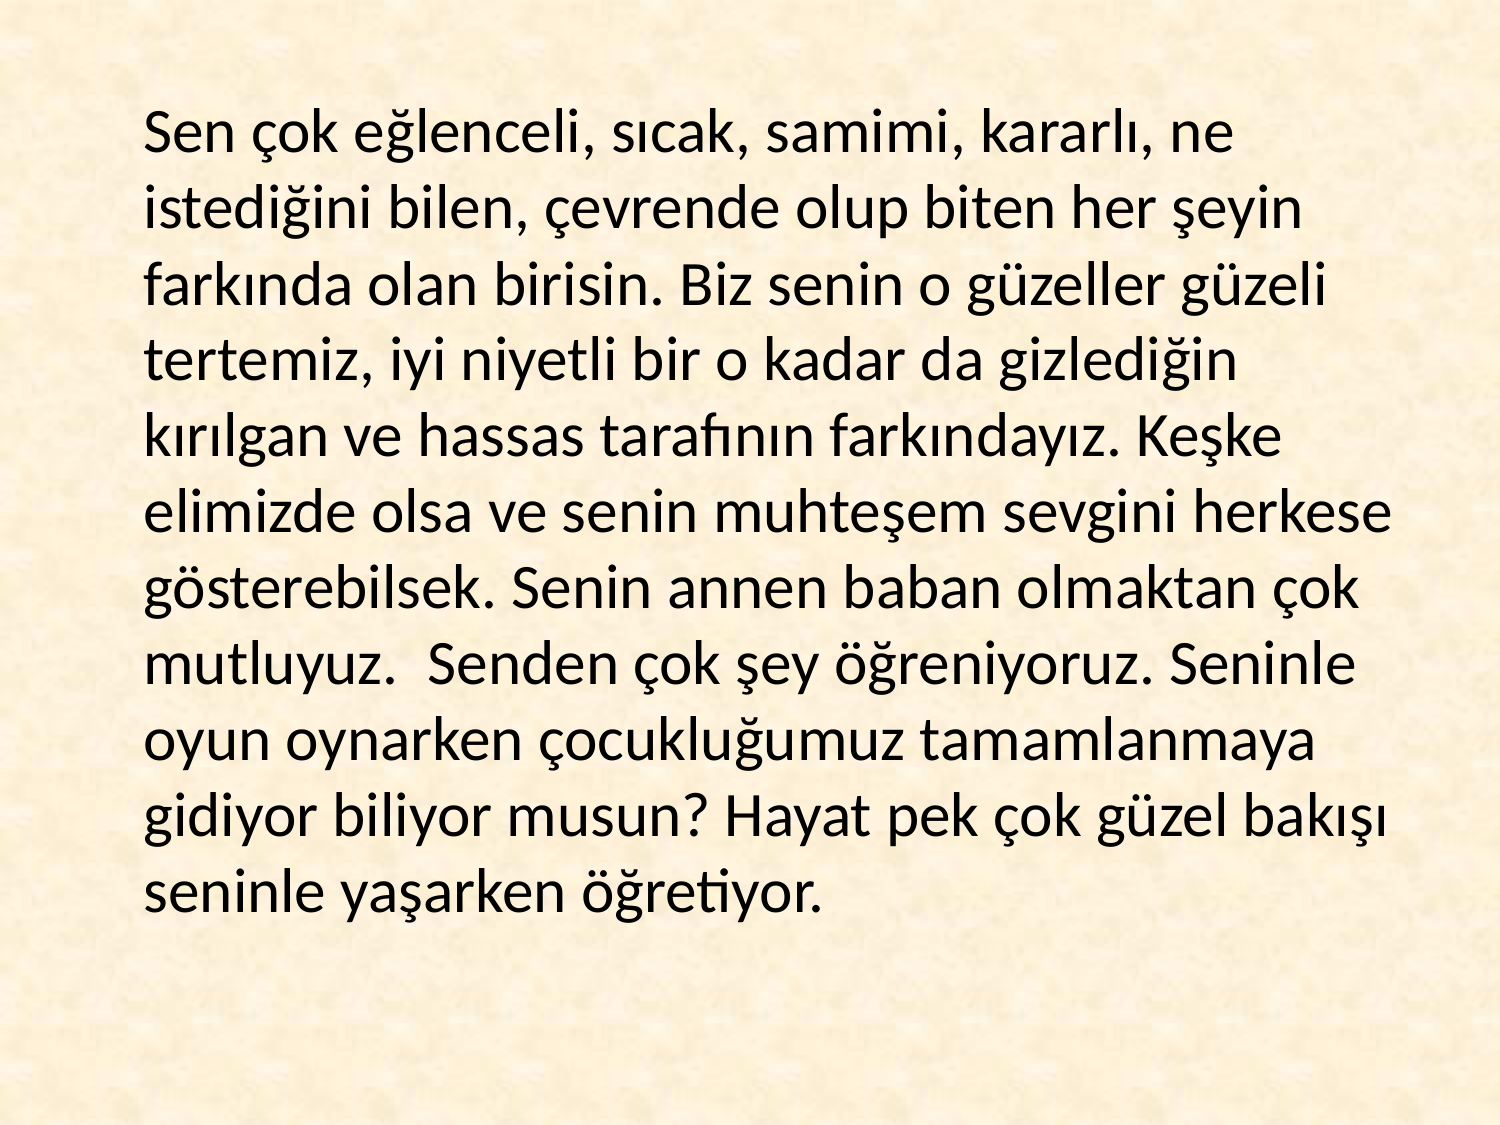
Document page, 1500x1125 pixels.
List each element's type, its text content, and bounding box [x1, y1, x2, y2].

picture [0, 0, 1500, 1125]
list Sen çok eğlenceli, sıcak, samimi, kararlı, ne istediğini bilen, çevrende olup biten her şeyin farkında olan birisin. Biz senin o güzeller güzeli tertemiz, iyi niyetli bir o kadar da gizlediğin kırılgan ve hassas tarafının farkındayız. Keşke elimizde olsa ve senin muhteşem sevgini herkese gösterebilsek. Senin annen baban olmaktan çok mutluyuz. Senden çok şey öğreniyoruz. Seninle oyun oynarken çocukluğumuz tamamlanmaya gidiyor biliyor musun? Hayat pek çok güzel bakışı seninle yaşarken öğretiyor. [75, 82, 1425, 1005]
